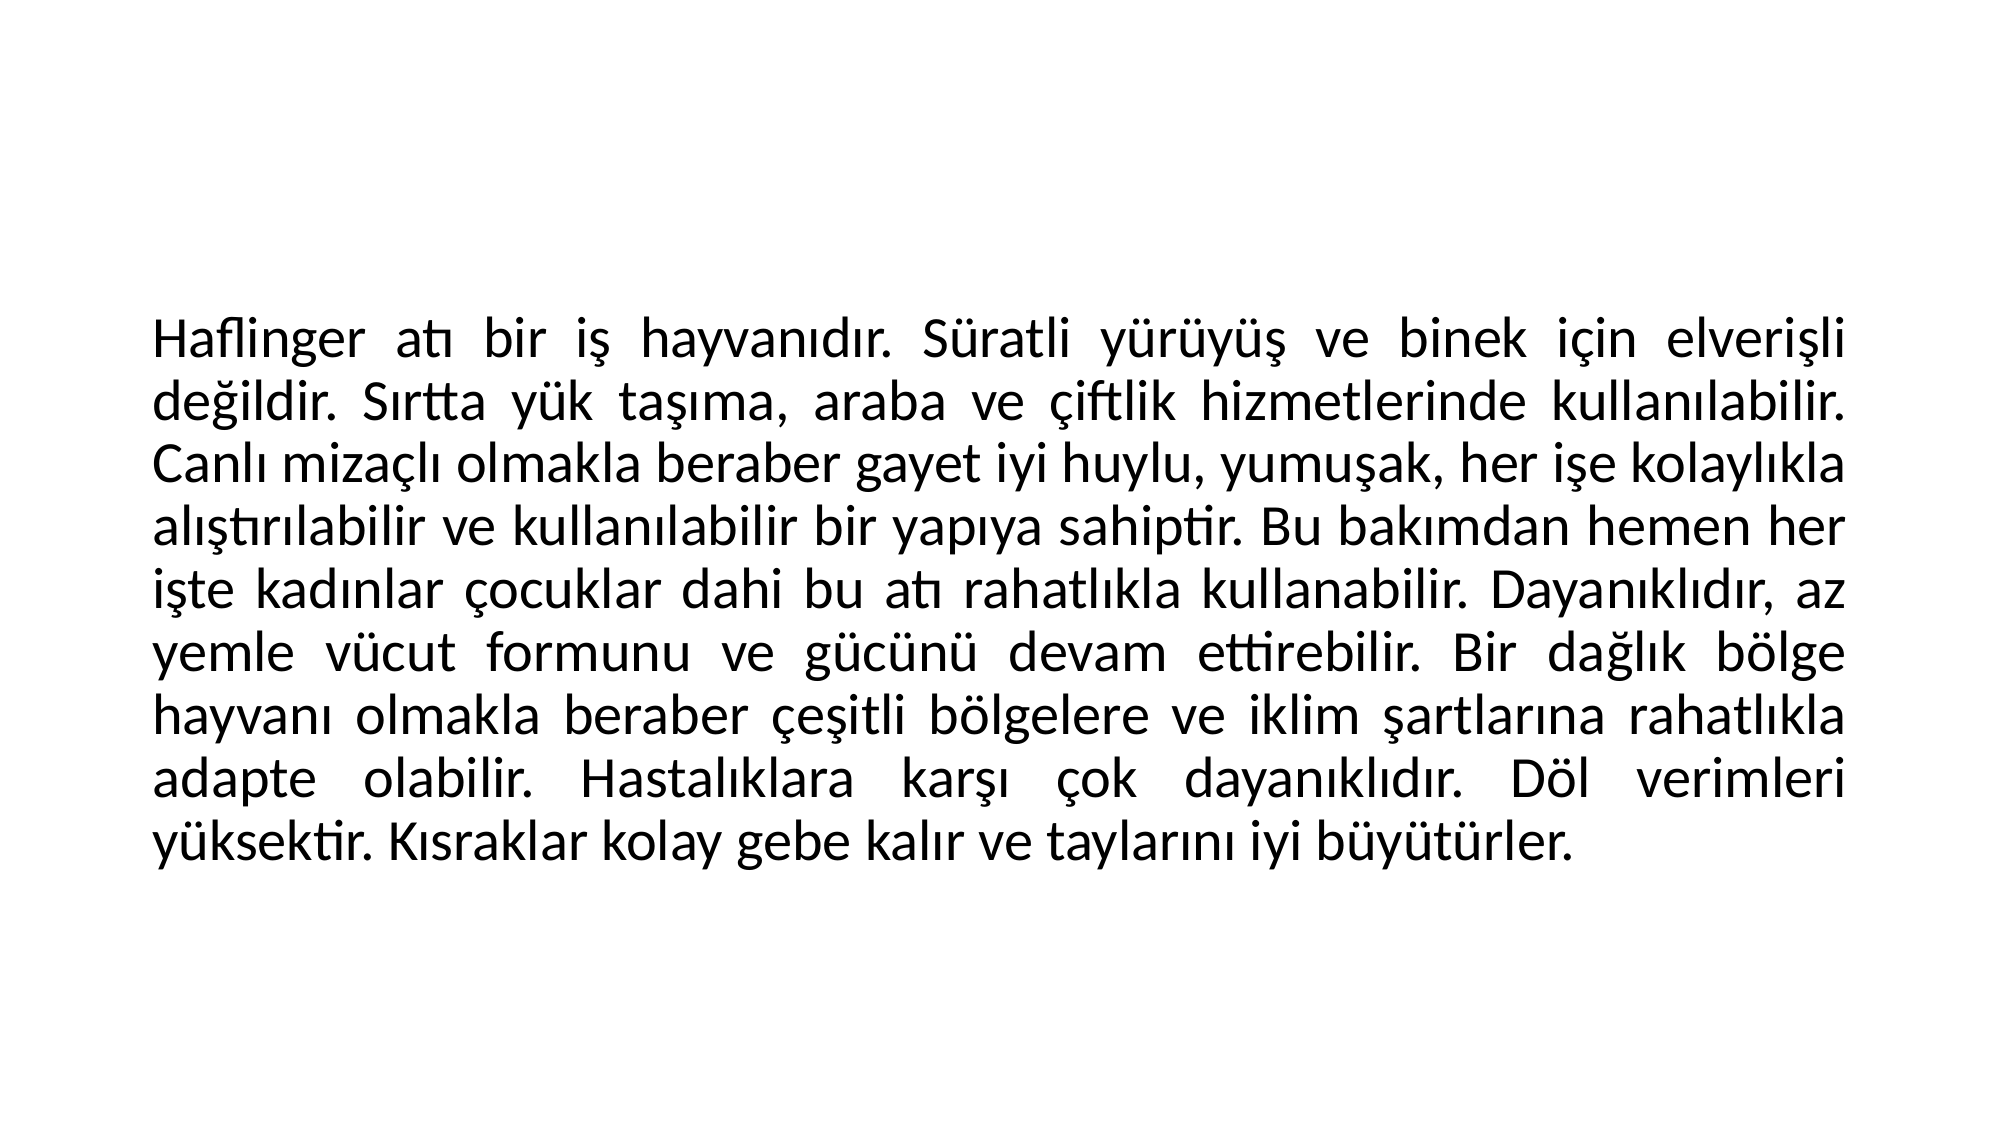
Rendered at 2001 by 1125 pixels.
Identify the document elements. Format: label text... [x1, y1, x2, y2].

list Haflinger atı bir iş hayvanıdır. Süratli yürüyüş ve binek için elverişli değildir. Sırtta yük taşıma, araba ve çiftlik hizmetlerinde kullanılabilir. Canlı mizaçlı olmakla beraber gayet iyi huylu, yumuşak, her işe kolaylıkla alıştırılabilir ve kullanılabilir bir yapıya sahiptir. Bu bakımdan hemen her işte kadınlar çocuklar dahi bu atı rahatlıkla kullanabilir. Dayanıklıdır, az yemle vücut formunu ve gücünü devam ettirebilir. Bir dağlık bölge hayvanı olmakla beraber çeşitli bölgelere ve iklim şartlarına rahatlıkla adapte olabilir. Hastalıklara karşı çok dayanıklıdır. Döl verimleri yüksektir. Kısraklar kolay gebe kalır ve taylarını iyi büyütürler. [137, 299, 1863, 1014]
